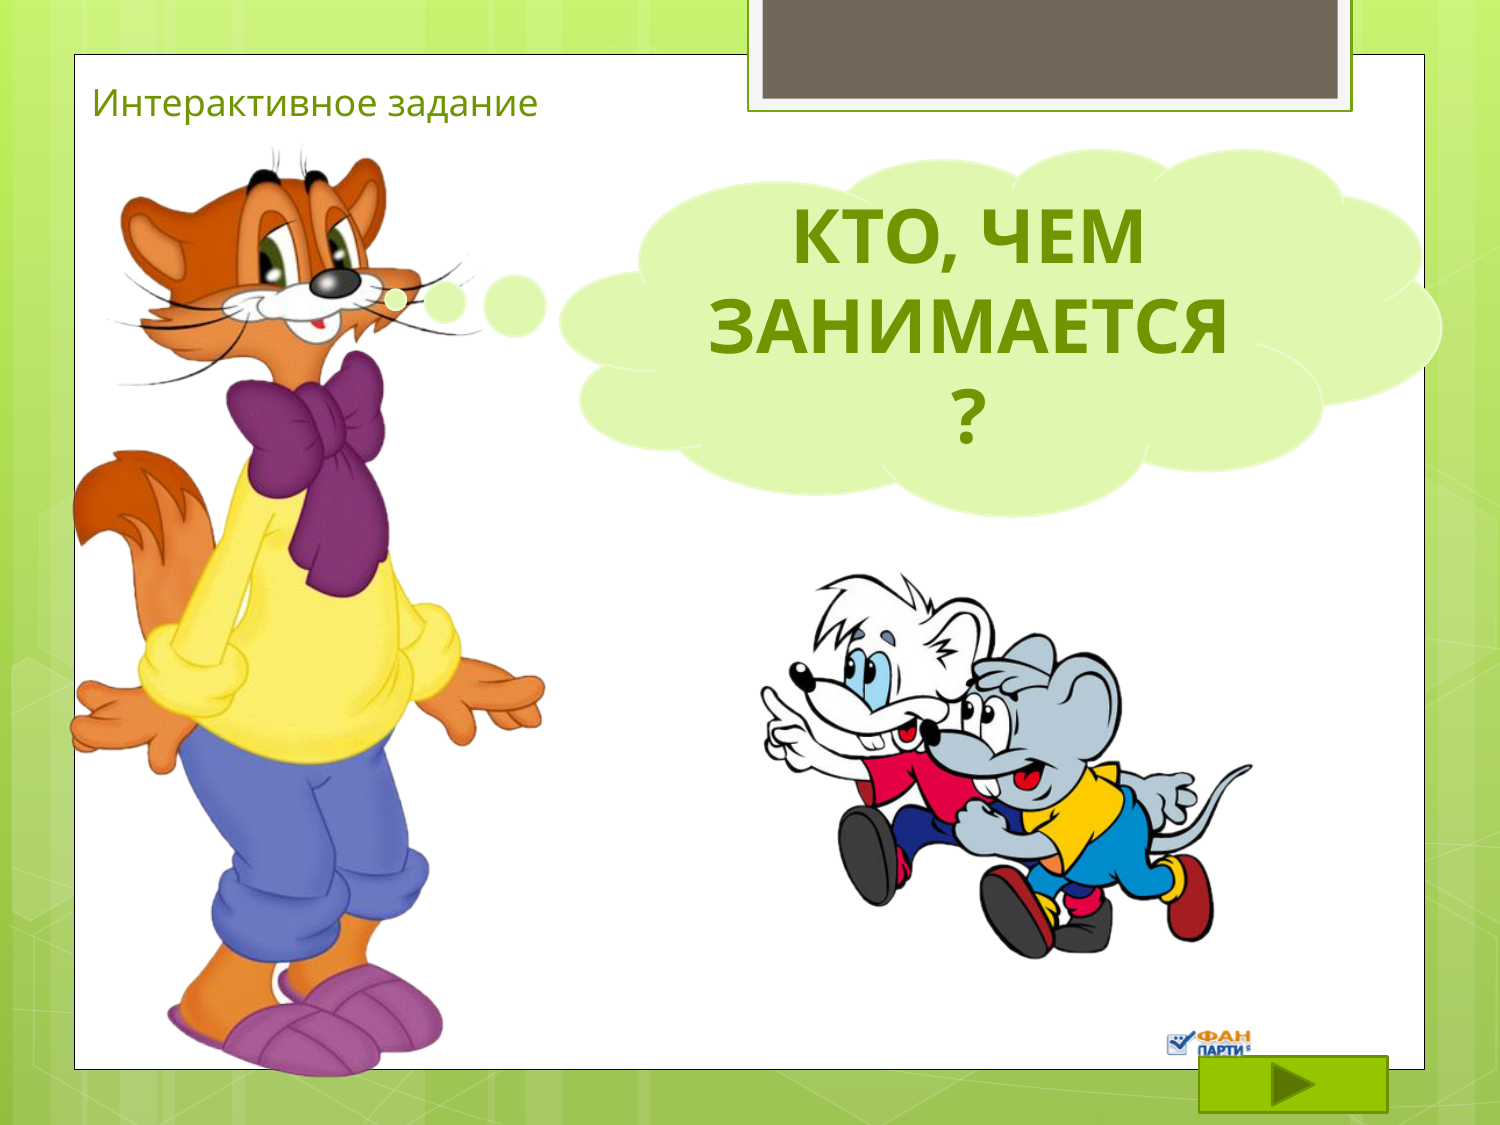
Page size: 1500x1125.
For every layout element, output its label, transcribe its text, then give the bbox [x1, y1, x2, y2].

picture [0, 131, 617, 1107]
text_box Интерактивное задание [76, 71, 706, 131]
text_box КТО, ЧЕМ ЗАНИМАЕТСЯ? [622, 148, 1443, 485]
text_box [1198, 1055, 1389, 1114]
picture [744, 412, 1258, 1063]
